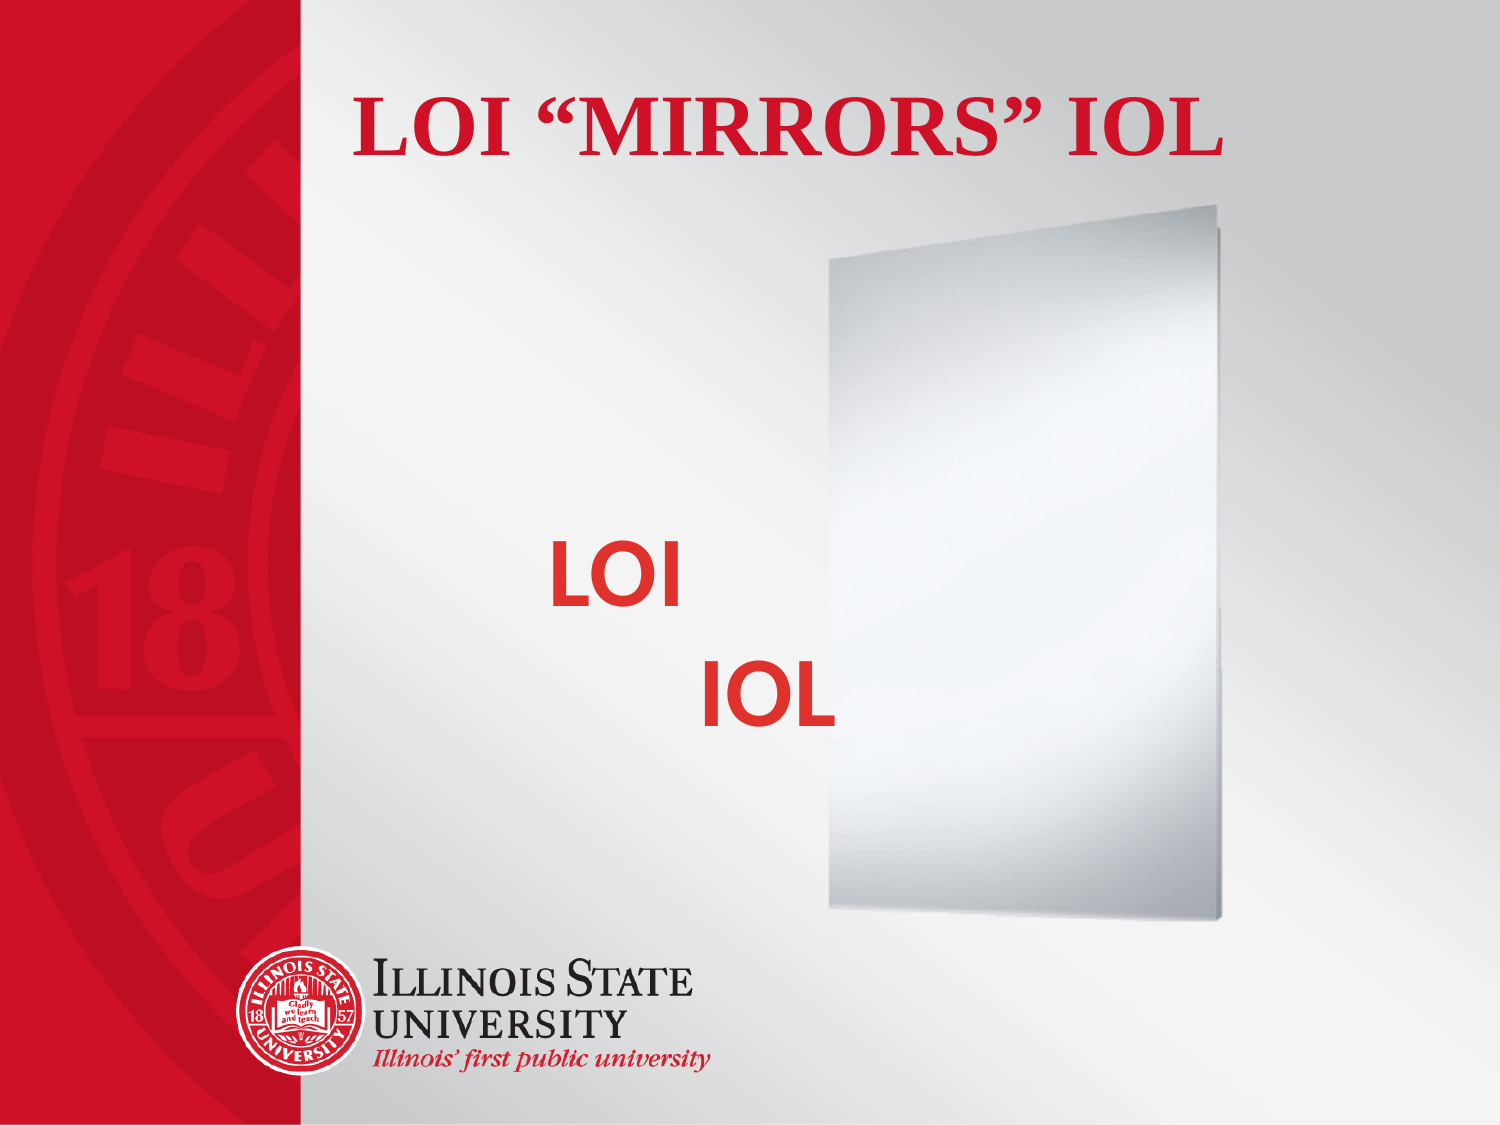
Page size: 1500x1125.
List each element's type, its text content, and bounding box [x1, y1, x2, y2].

text_box LOI IOL [533, 499, 803, 754]
title LOI “Mirrors” IOL [337, 45, 1425, 196]
picture [0, 0, 1500, 1125]
